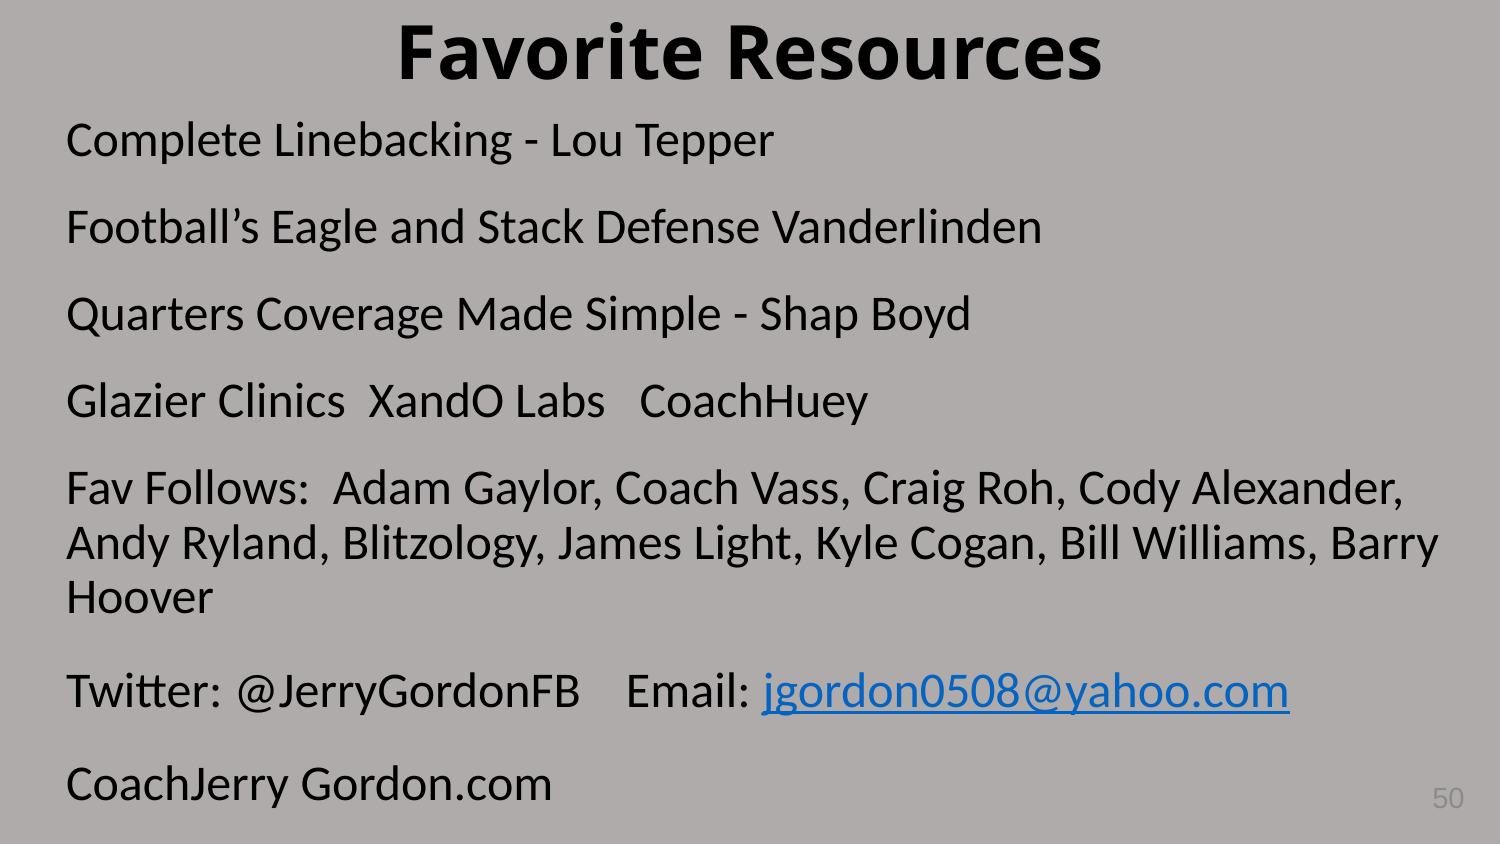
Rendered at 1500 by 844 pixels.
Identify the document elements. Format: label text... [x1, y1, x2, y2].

title Favorite Resources [51, 0, 1449, 94]
list Complete Linebacking - Lou Tepper Football’s Eagle and Stack Defense Vanderlinden Quarters Coverage Made Simple - Shap Boyd Glazier Clinics XandO Labs CoachHuey Fav Follows: Adam Gaylor, Coach Vass, Craig Roh, Cody Alexander, Andy Ryland, Blitzology, James Light, Kyle Cogan, Bill Williams, Barry Hoover Twitter: @JerryGordonFB Email: jgordon0508@yahoo.com CoachJerry Gordon.com [51, 97, 1500, 751]
slide_number 50 [1389, 764, 1480, 830]
